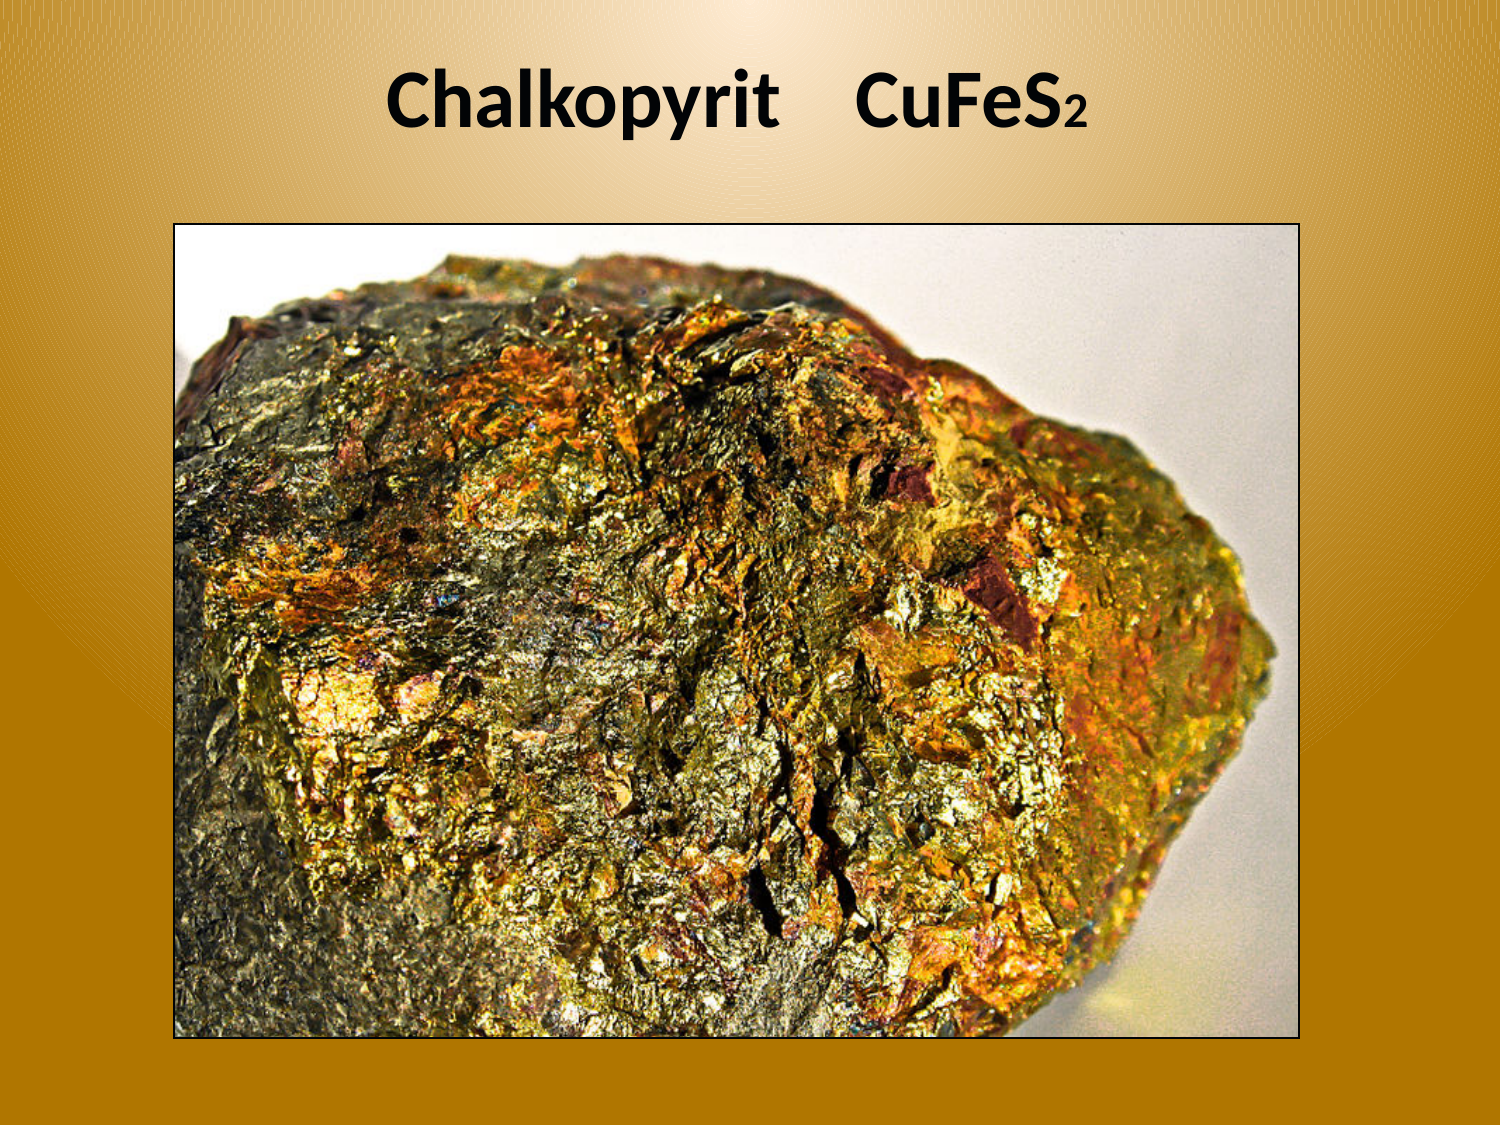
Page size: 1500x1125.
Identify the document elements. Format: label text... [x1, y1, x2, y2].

picture [174, 224, 1299, 1038]
title Chalkopyrit CuFeS2 [62, 0, 1413, 188]
